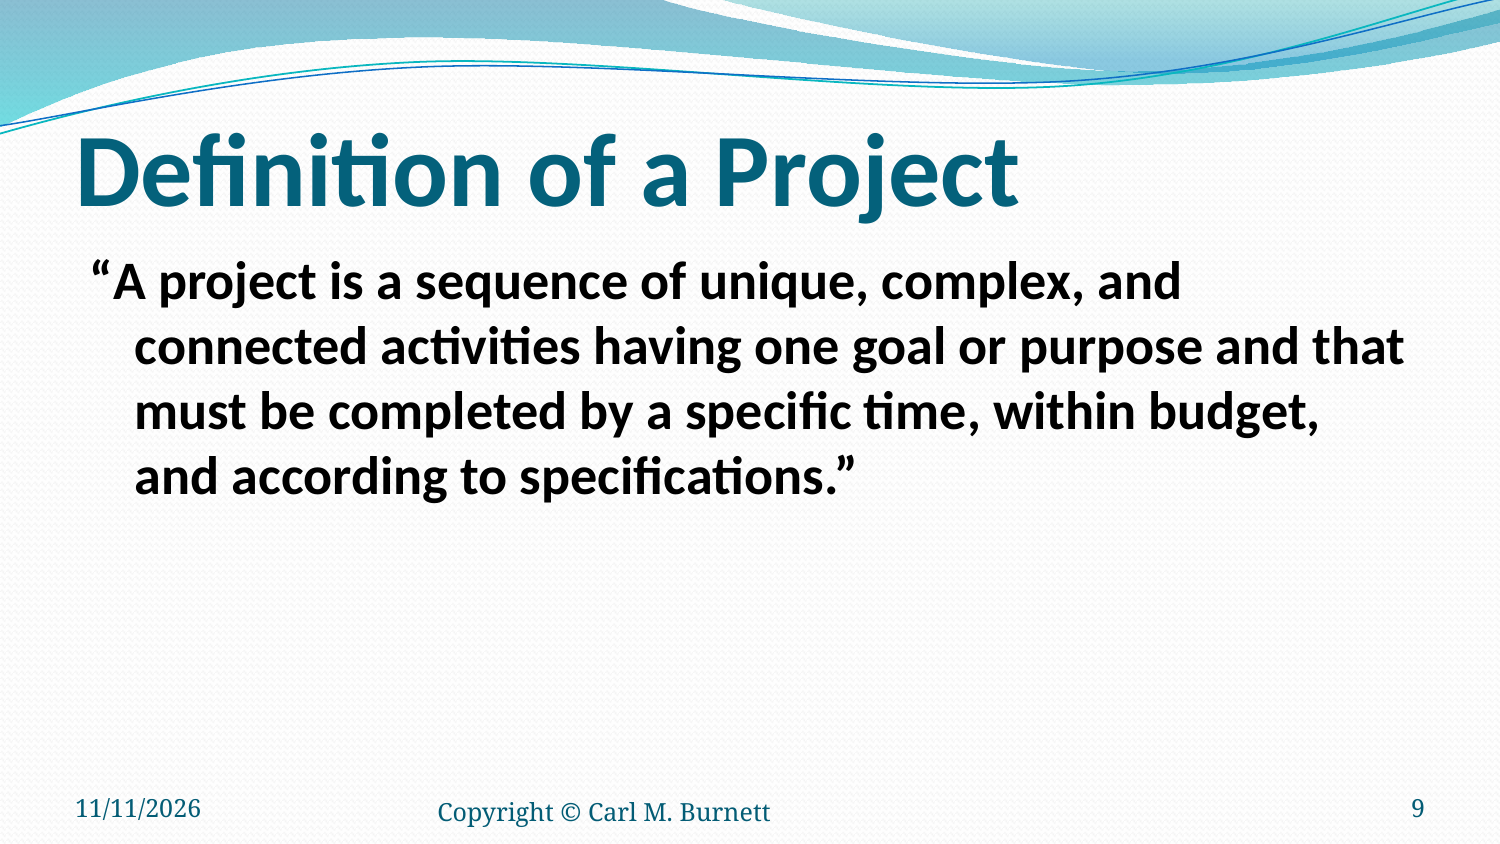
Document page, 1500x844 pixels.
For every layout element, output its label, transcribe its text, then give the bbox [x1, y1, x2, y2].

footer Copyright © Carl M. Burnett [437, 782, 988, 827]
list “A project is a sequence of unique, complex, and connected activities having one goal or purpose and that must be completed by a specific time, within budget, and according to specifications.” [75, 238, 1425, 779]
title Definition of a Project [75, 86, 1425, 228]
slide_number 9 [1299, 782, 1425, 827]
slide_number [75, 782, 425, 827]
